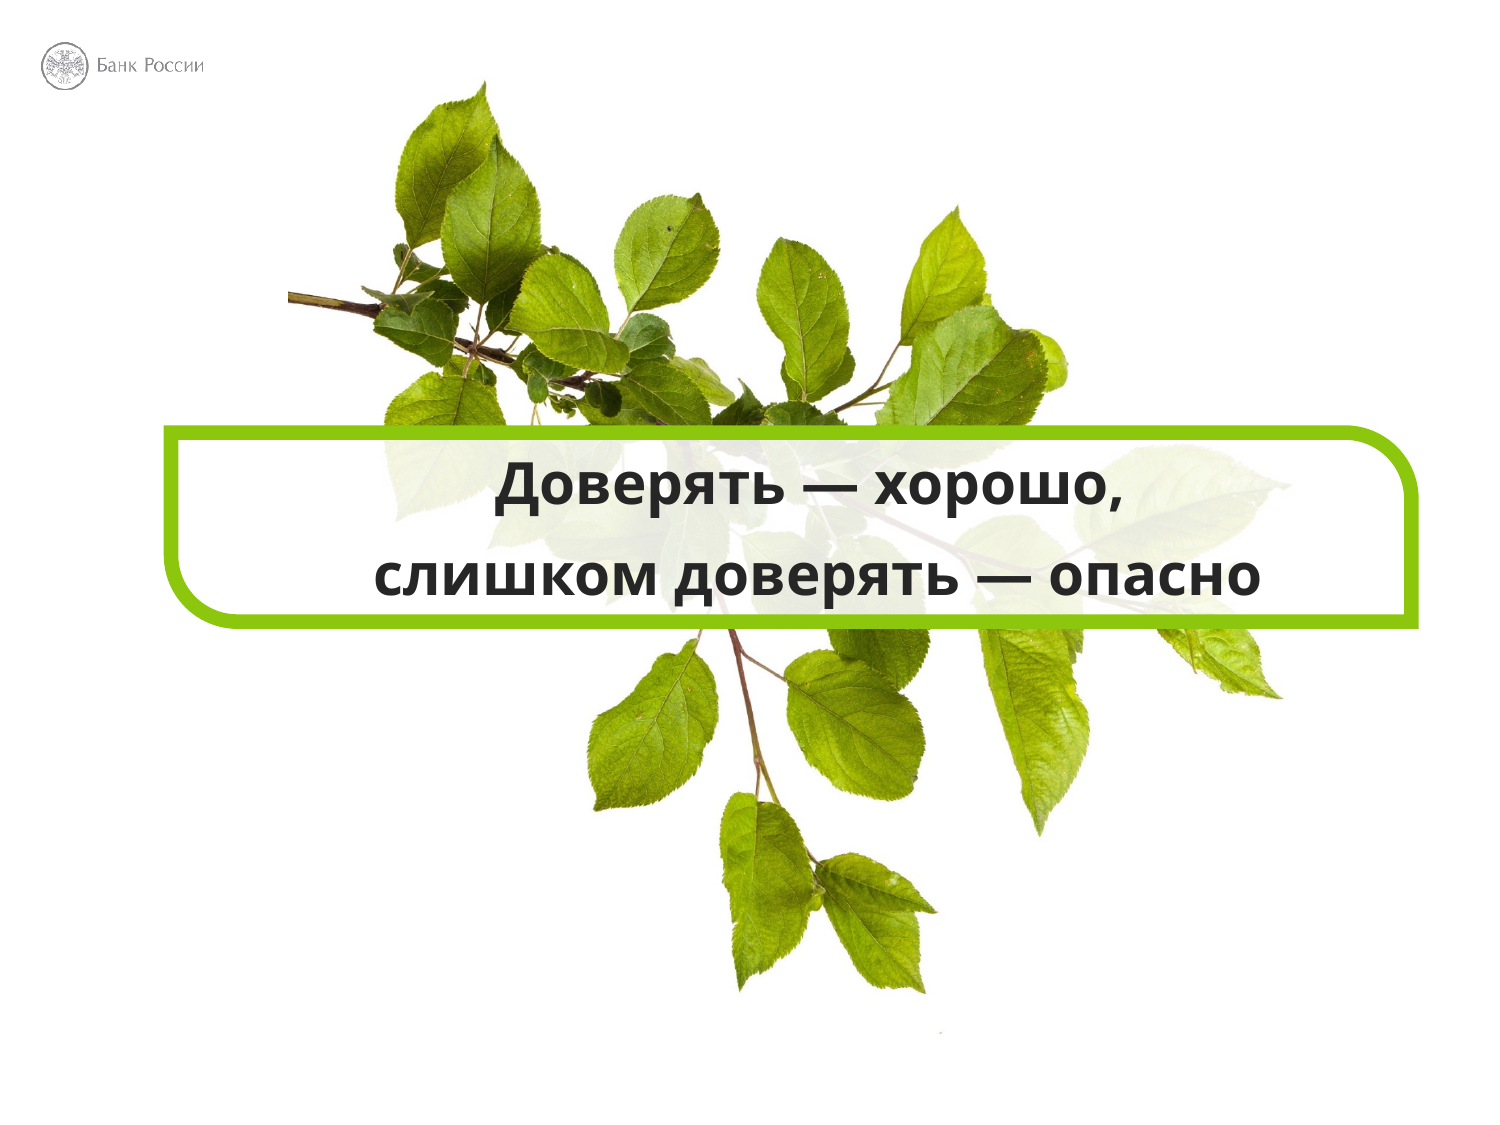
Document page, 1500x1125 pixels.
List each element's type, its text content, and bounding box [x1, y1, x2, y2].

picture [288, 66, 1294, 1034]
text_box Доверять — хорошо, слишком доверять — опасно [169, 431, 288, 623]
text_box Доверять — хорошо, слишком доверять — опасно [1294, 431, 1413, 623]
picture [41, 42, 203, 90]
